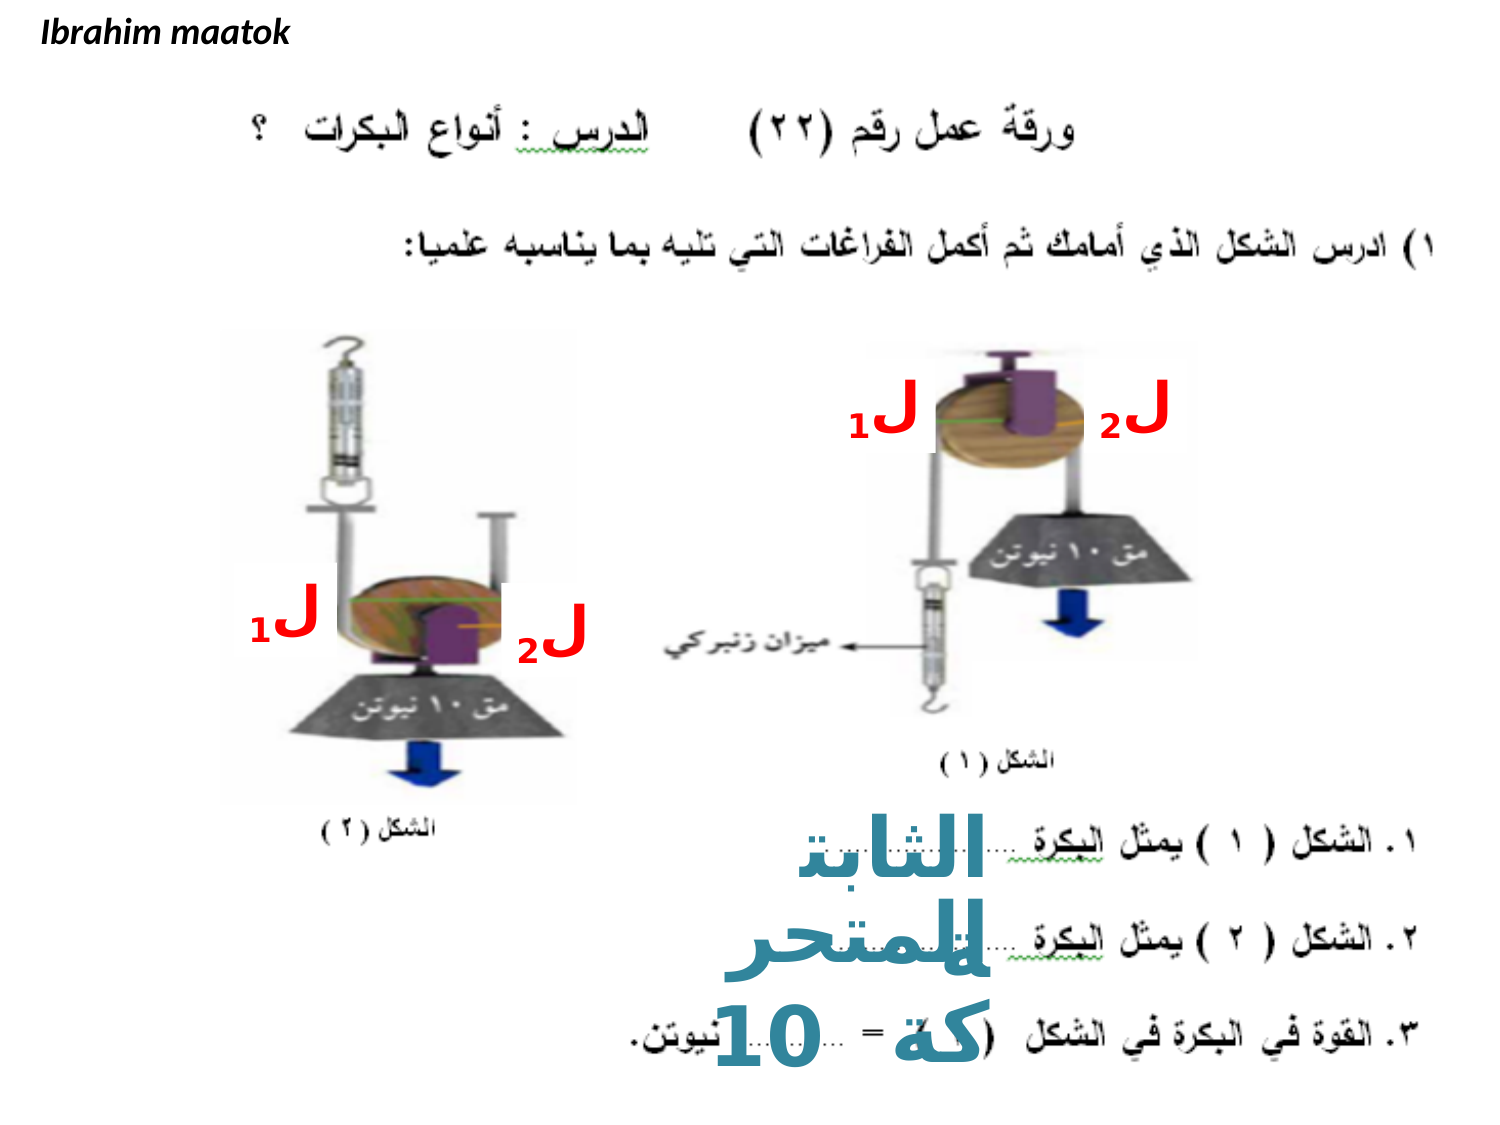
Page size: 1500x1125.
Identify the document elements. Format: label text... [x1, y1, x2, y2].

picture [0, 30, 1471, 1107]
text_box Ibrahim maatok [0, 0, 331, 30]
